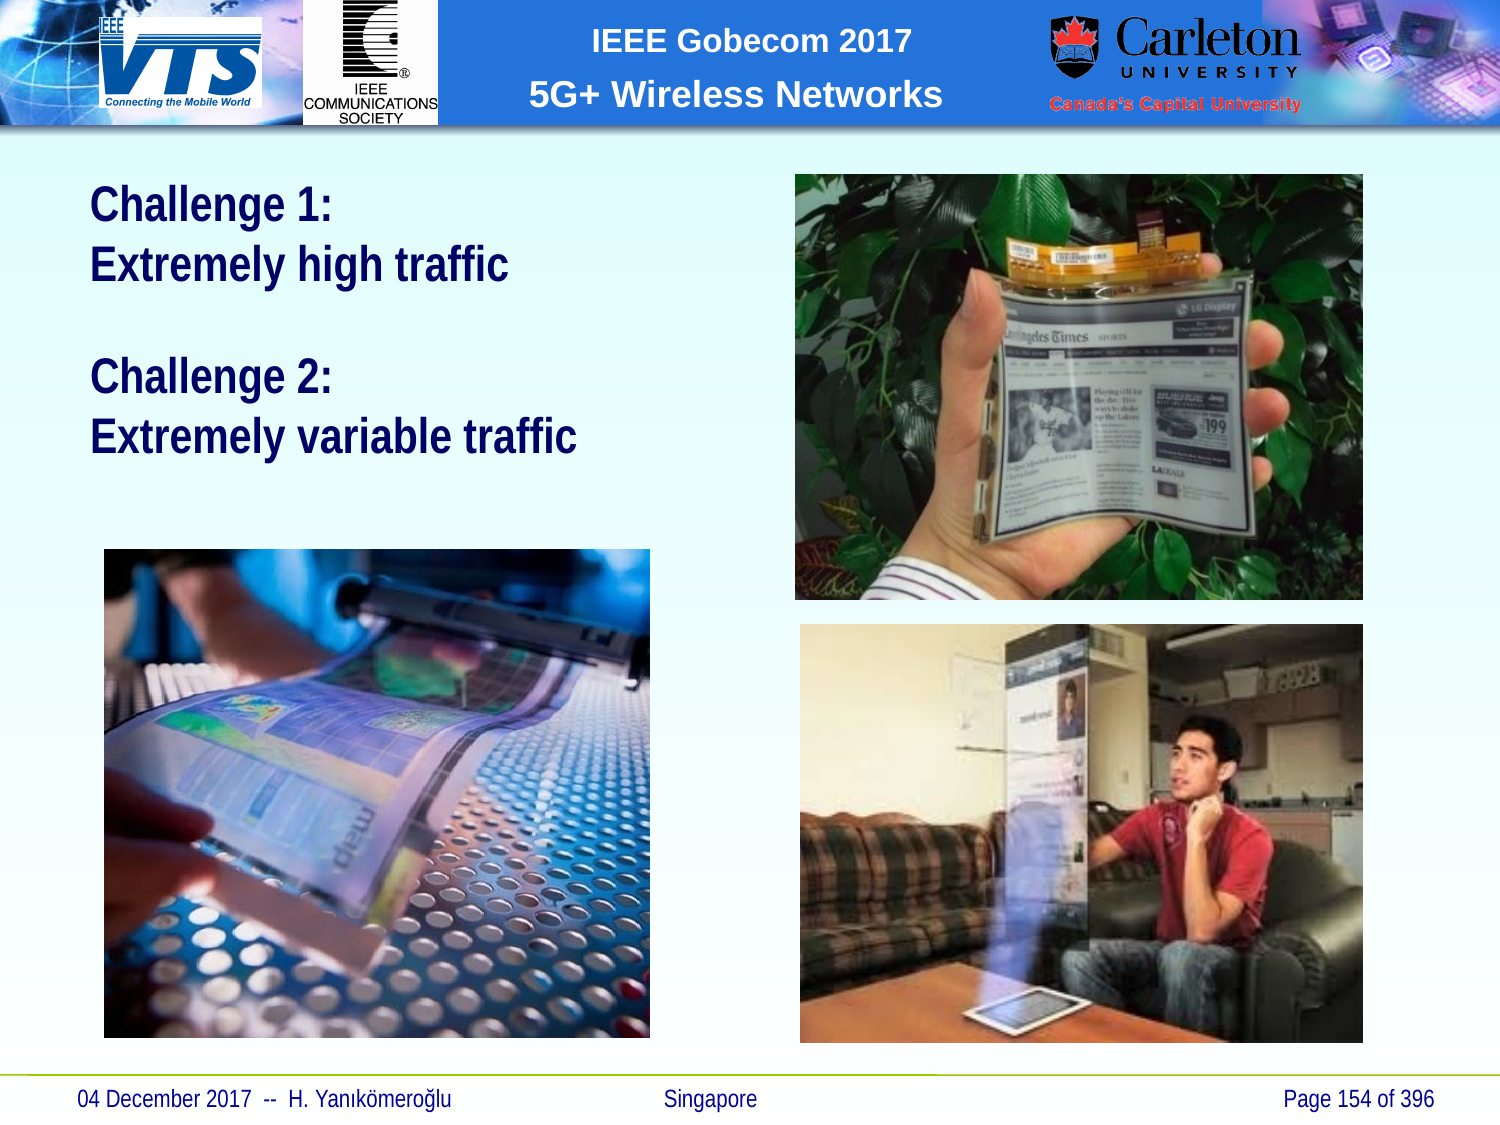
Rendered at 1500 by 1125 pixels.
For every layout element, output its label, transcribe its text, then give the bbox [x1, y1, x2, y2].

picture [794, 174, 1363, 601]
picture [799, 624, 1363, 1043]
picture [103, 549, 651, 1038]
picture [0, 0, 438, 125]
picture [1050, 0, 1500, 125]
text_box Challenge 1: Extremely high traffic [74, 199, 789, 263]
title Challenge 2: Extremely variable traffic [74, 312, 789, 376]
